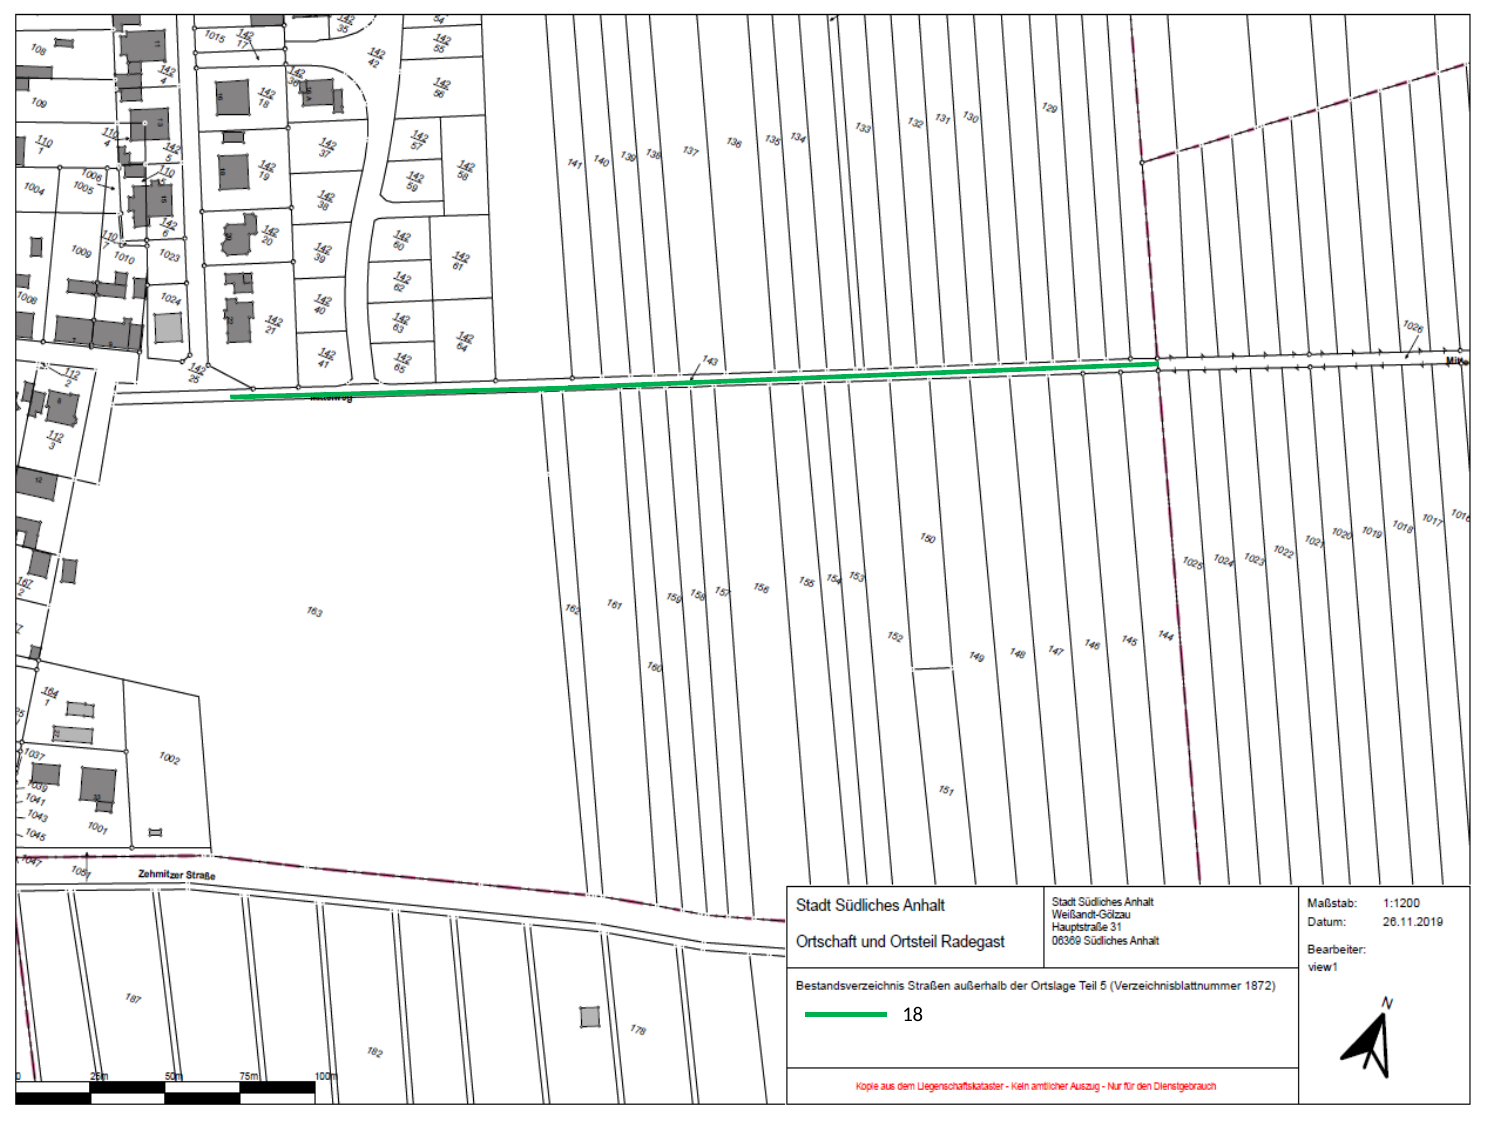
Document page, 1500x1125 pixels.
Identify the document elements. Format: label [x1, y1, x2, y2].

picture [0, 0, 1500, 1125]
text_box [568, 363, 1160, 388]
text_box [229, 387, 576, 398]
